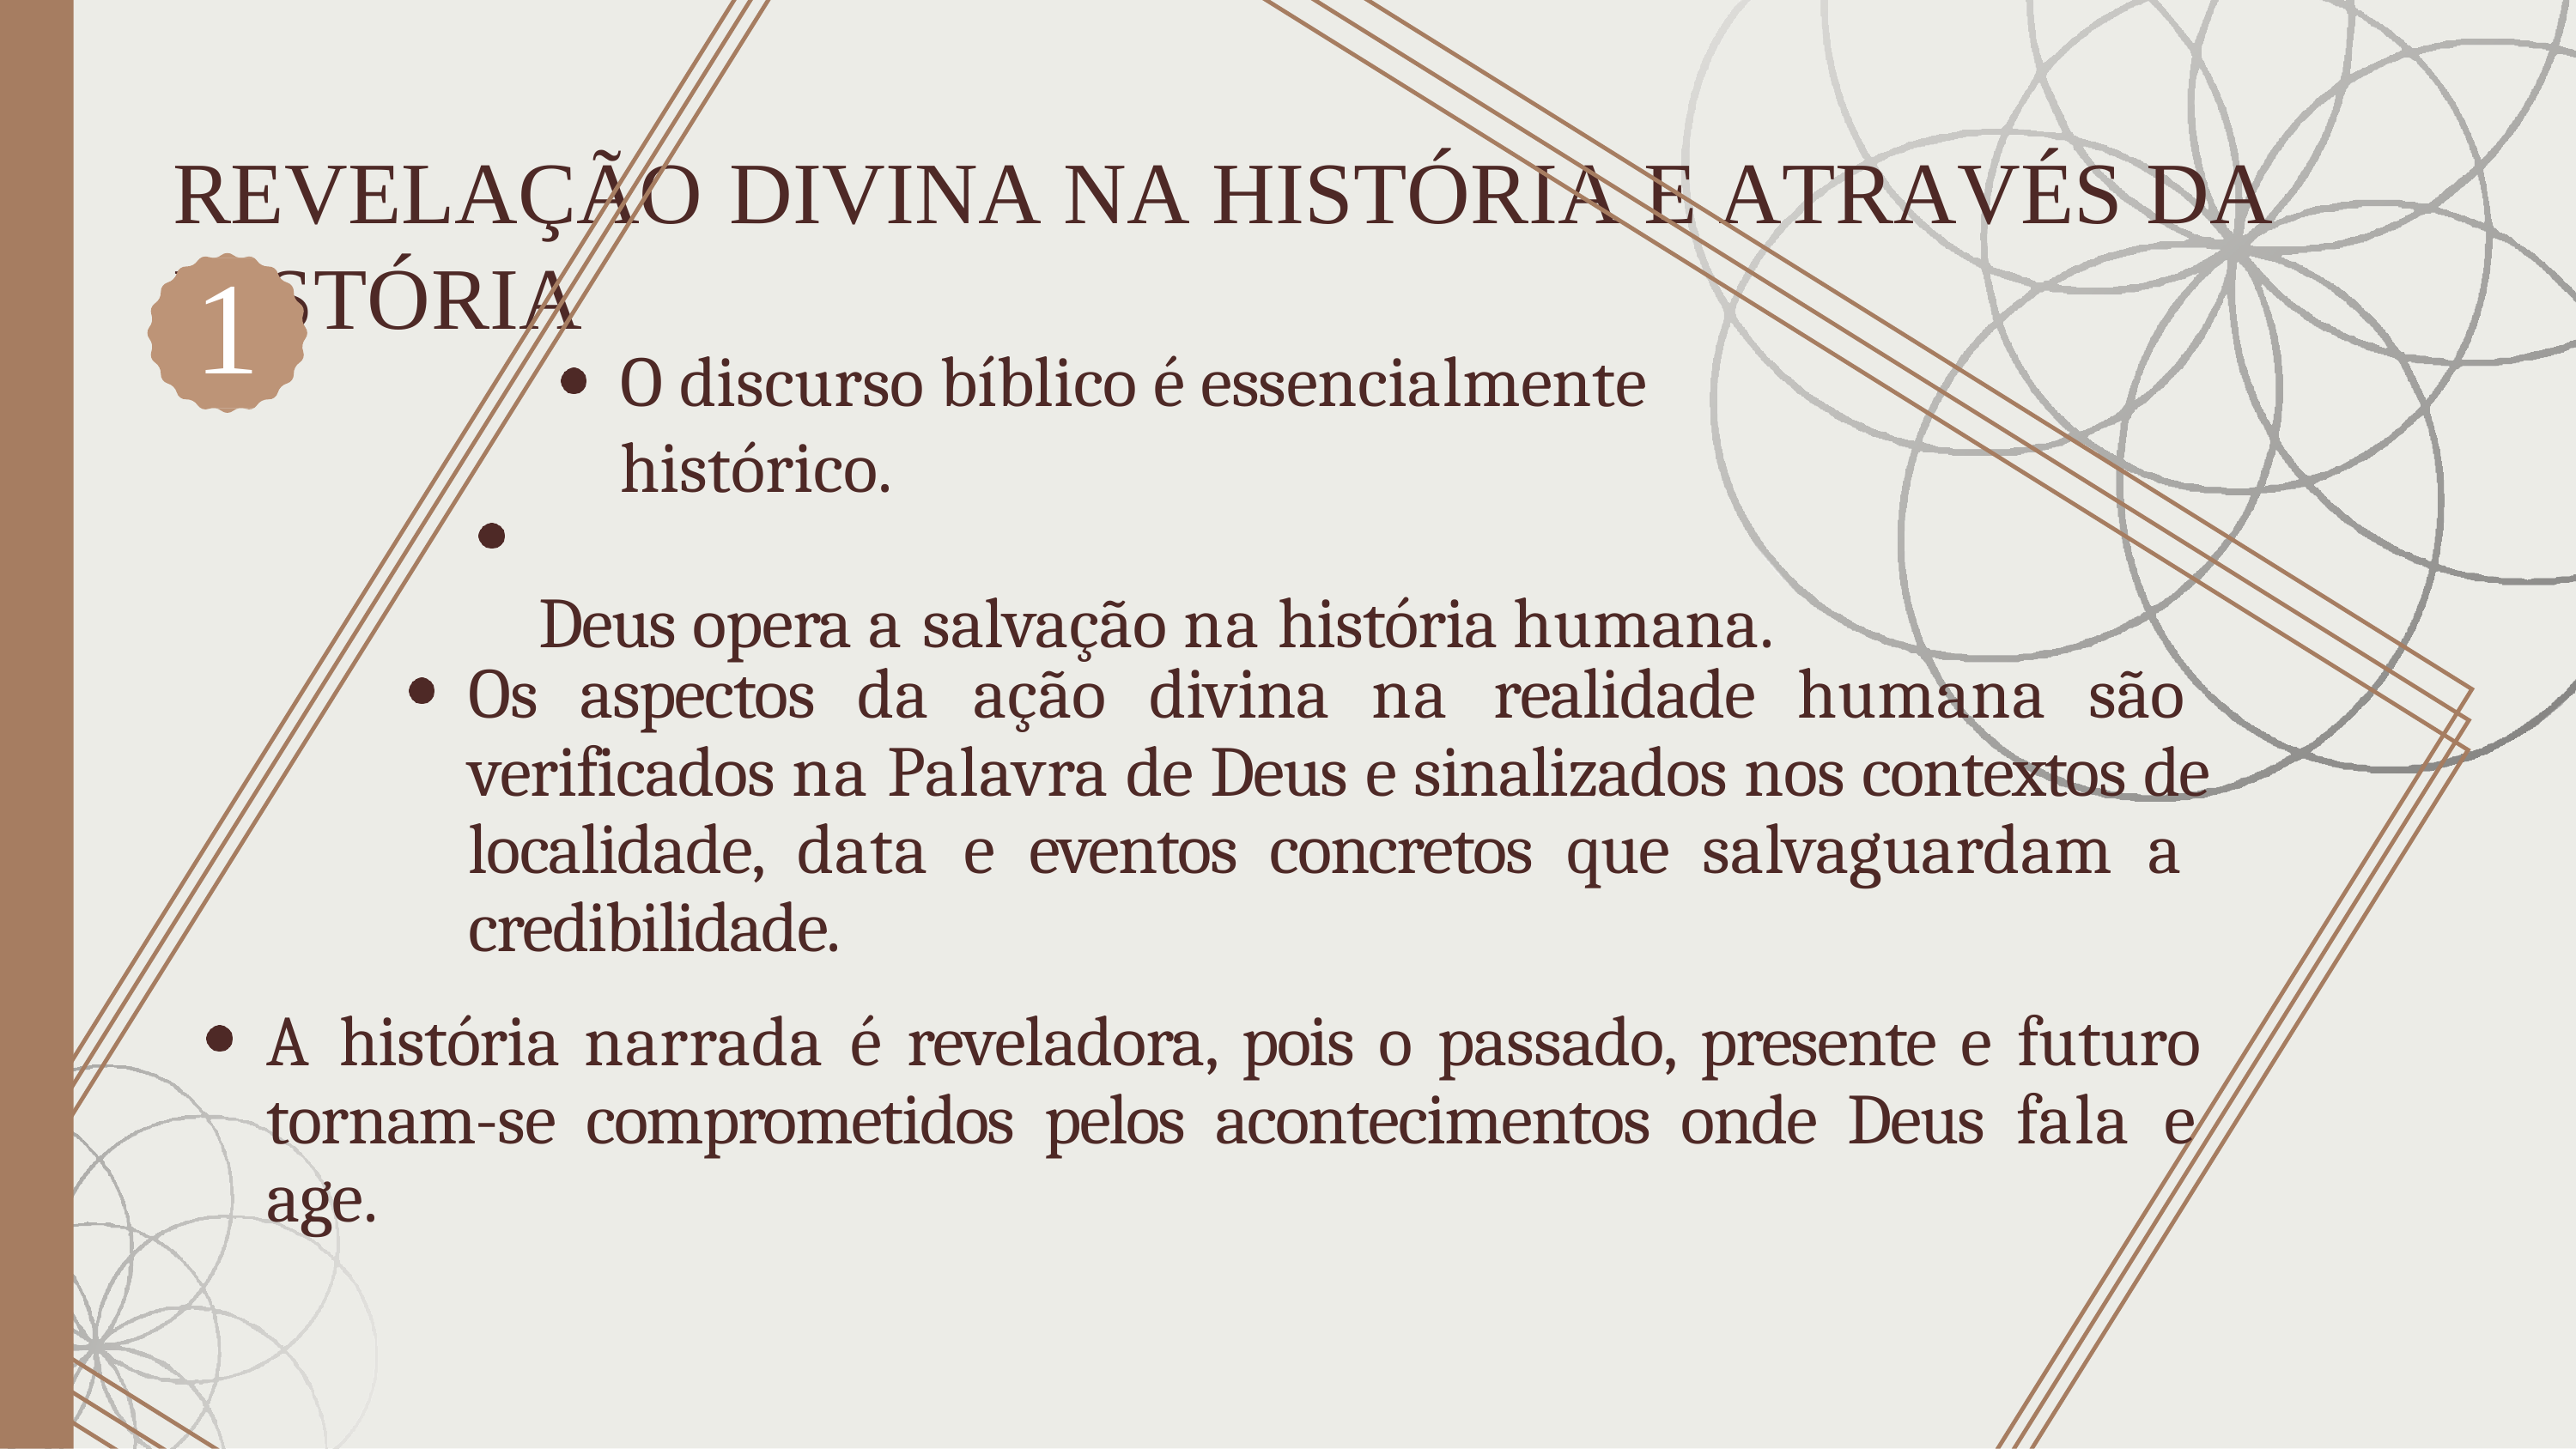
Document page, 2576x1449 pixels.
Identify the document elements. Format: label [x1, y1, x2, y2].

text_box [0, 0, 2476, 1449]
picture [2476, 0, 2576, 802]
text_box [206, 677, 435, 1052]
